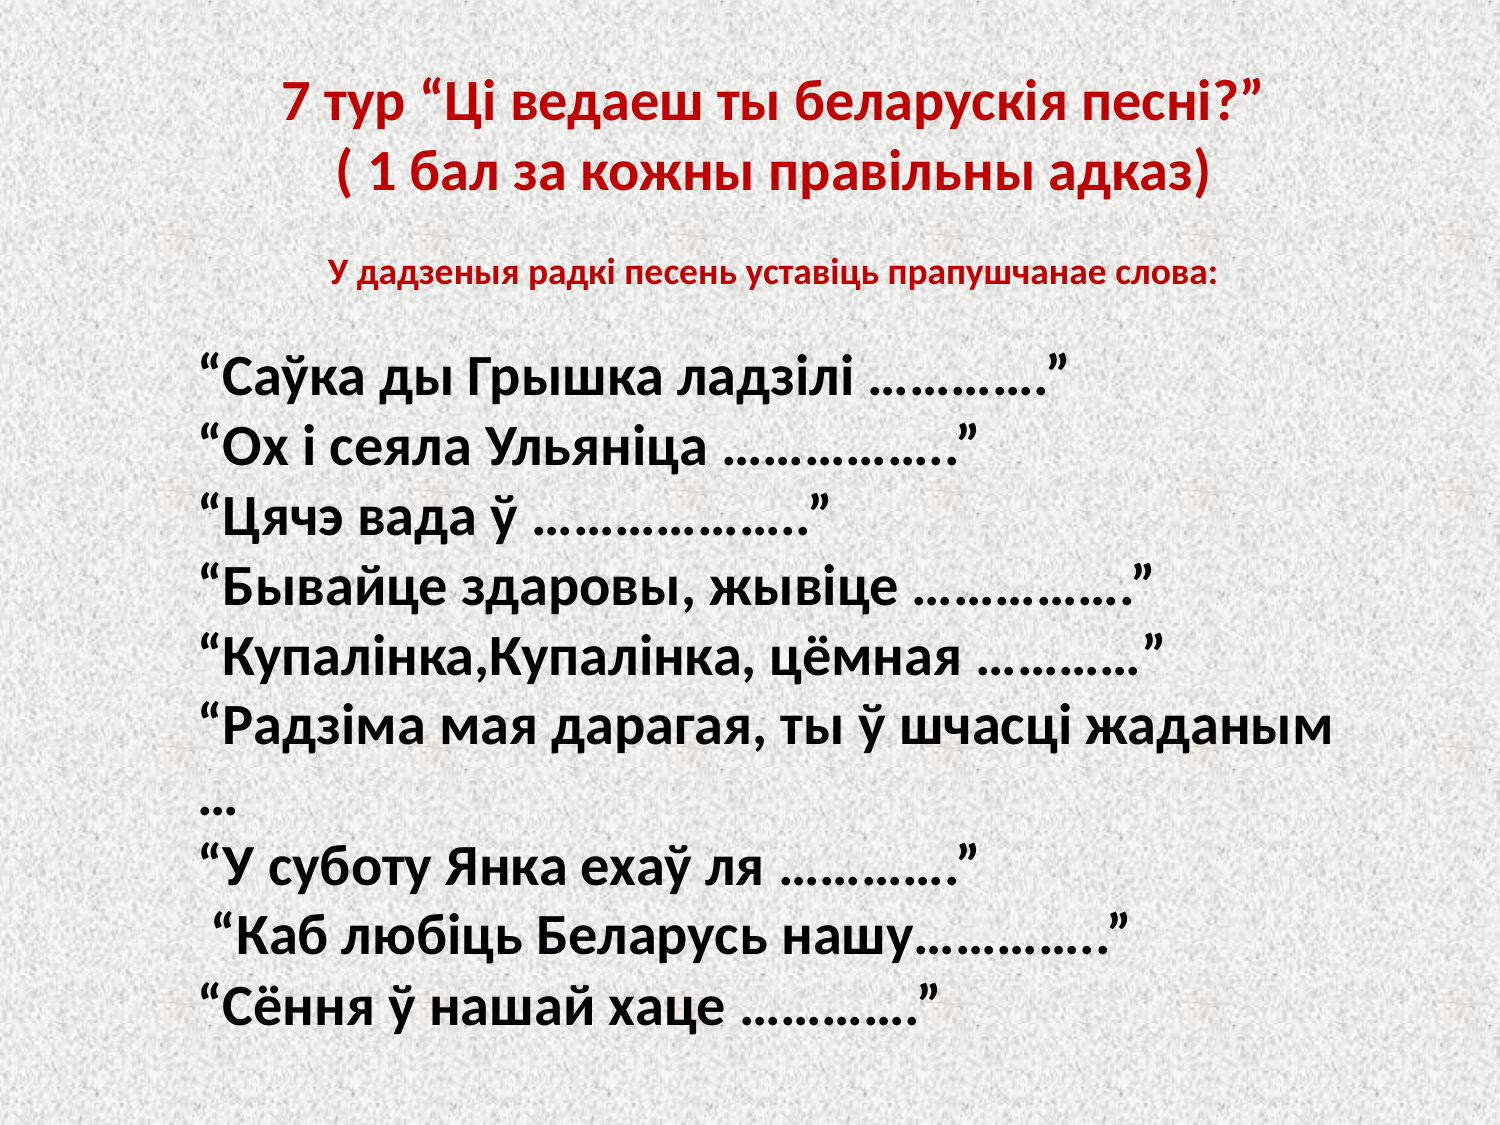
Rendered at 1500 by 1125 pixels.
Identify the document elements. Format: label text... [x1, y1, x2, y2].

picture [0, 0, 1500, 1125]
text_box 7 тур “Ці ведаеш ты беларускія песні?” ( 1 бал за кожны правільны адказ) У дадзеныя радкі песень уставіць прапушчанае слова: “Саўка ды Грышка ладзілі ………….” “Ох і сеяла Ульяніца ……………..” “Цячэ вада ў ………………..” “Бывайце здаровы, жывіце …………….” “Купалінка,Купалінка, цёмная …………” “Радзіма мая дарагая, ты ў шчасці жаданым … “У суботу Янка ехаў ля ………….” “Каб любіць Беларусь нашу…………..” “Сёння ў нашай хаце ………….” [182, 54, 1365, 1044]
